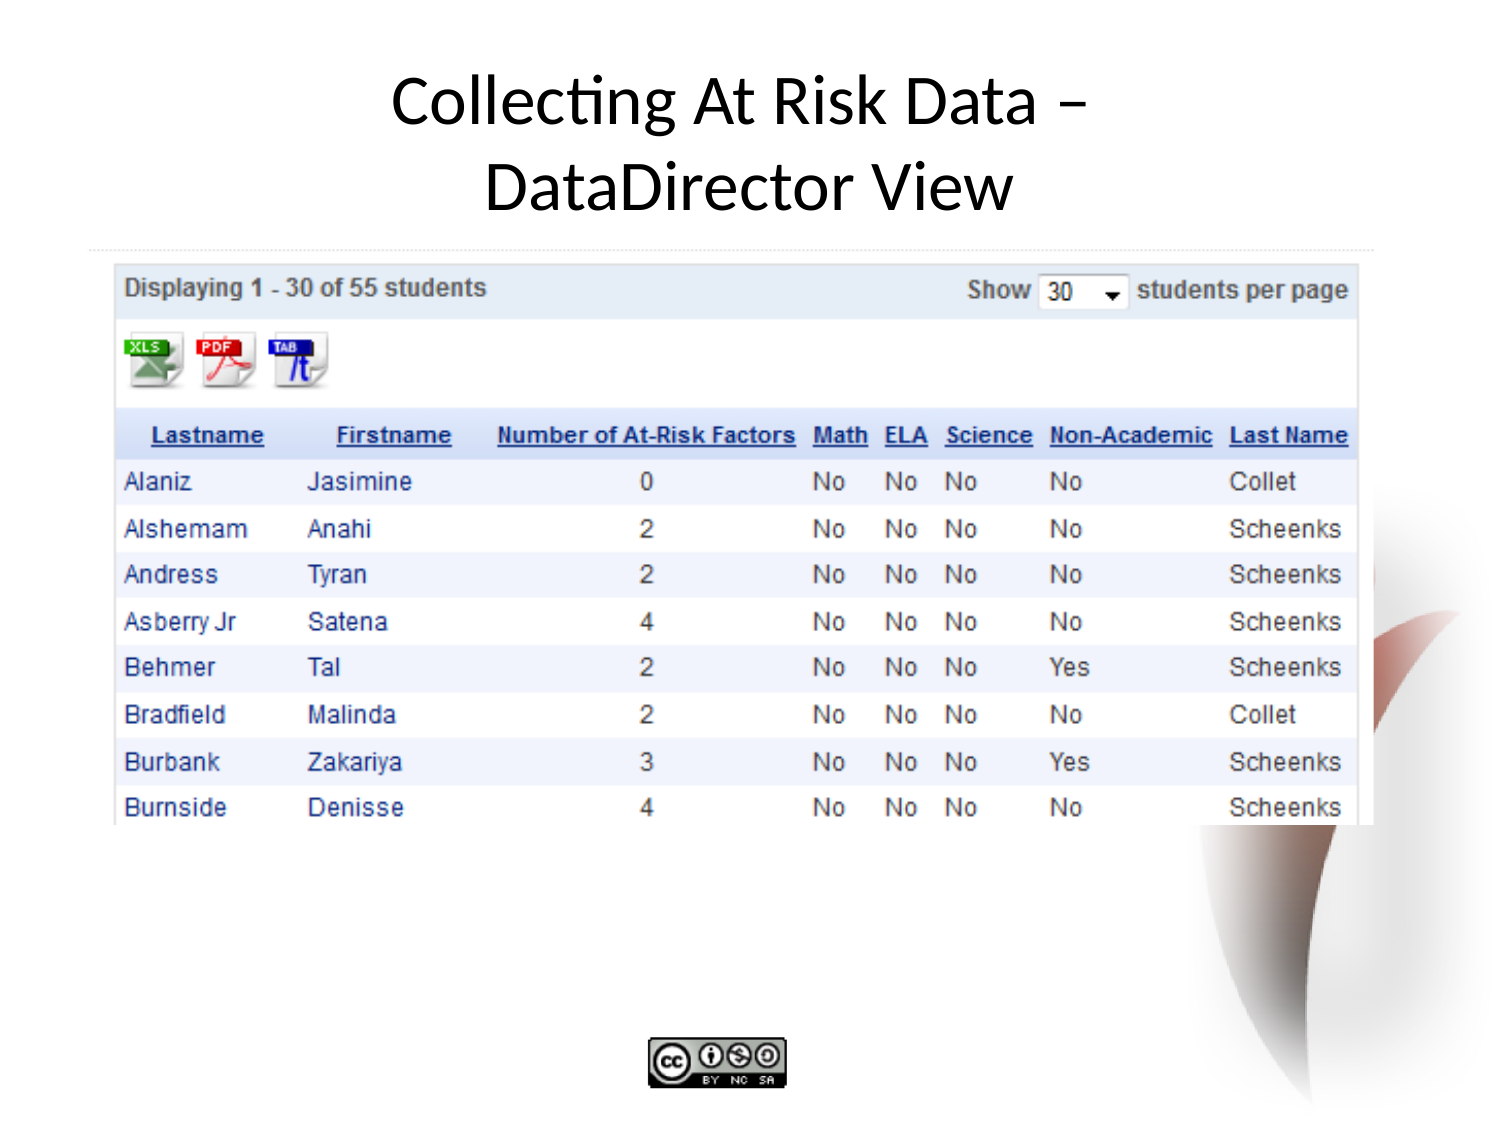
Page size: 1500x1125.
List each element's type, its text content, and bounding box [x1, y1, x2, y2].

title Collecting At Risk Data – DataDirector View [75, 45, 1425, 233]
picture [637, 1025, 800, 1098]
picture [87, 249, 1374, 826]
